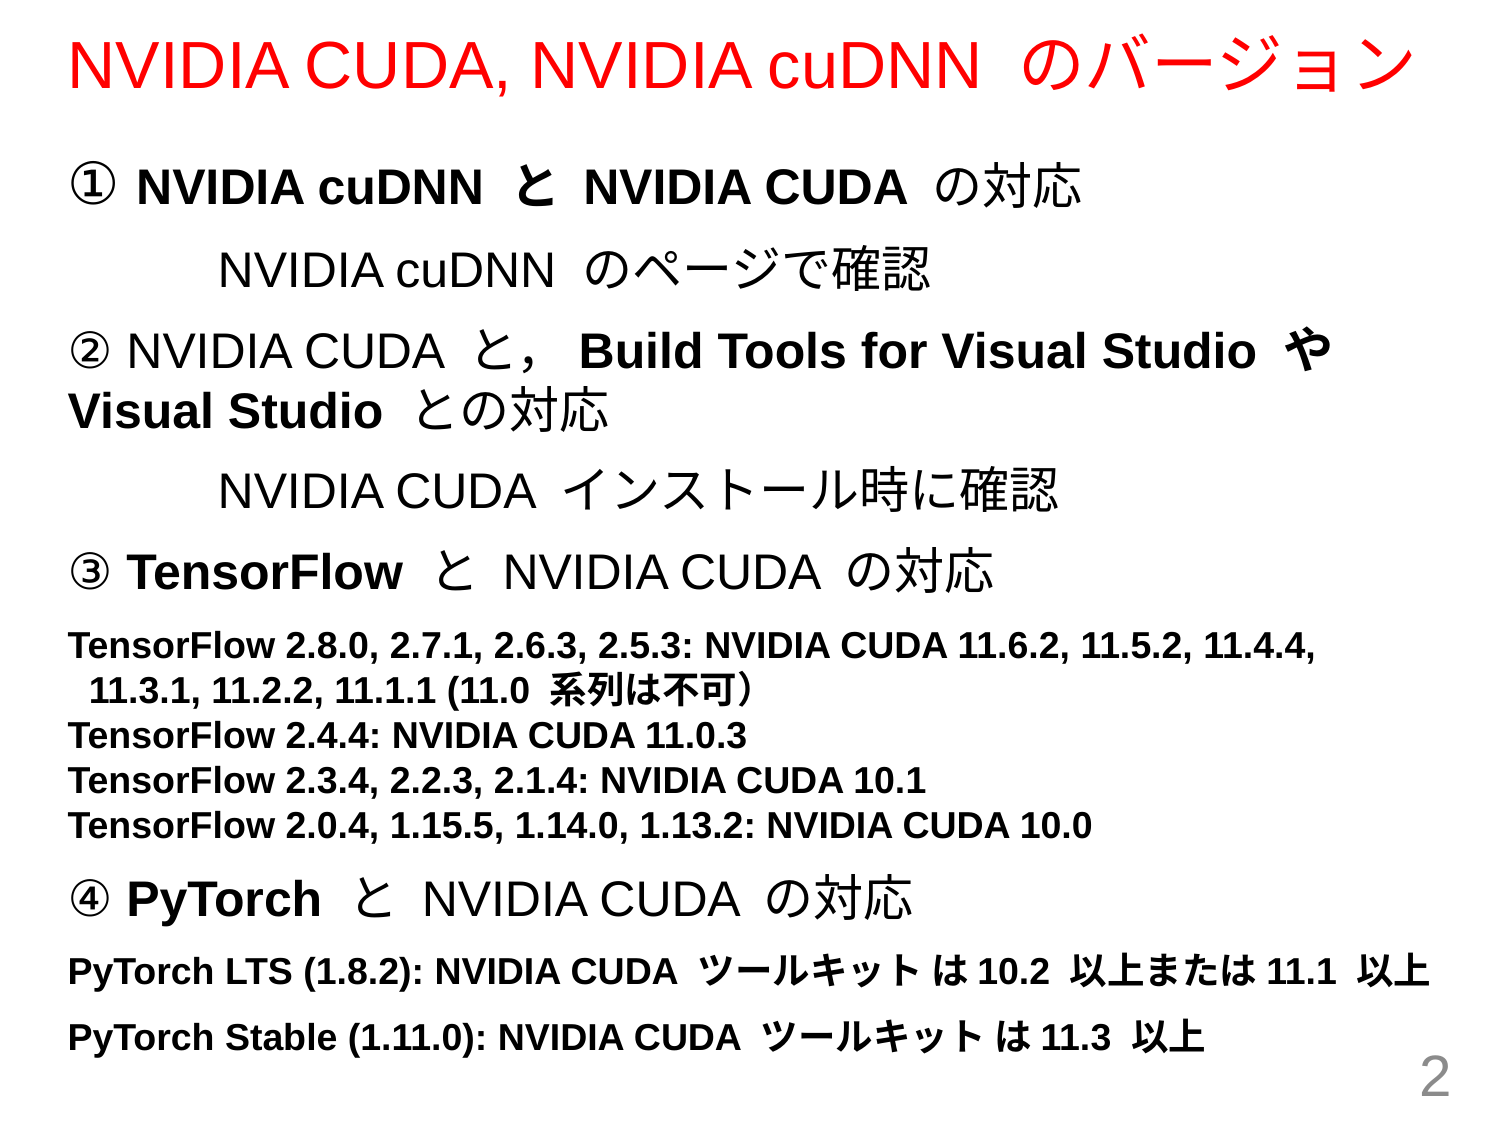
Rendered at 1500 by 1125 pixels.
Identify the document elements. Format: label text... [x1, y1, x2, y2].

title NVIDIA CUDA, NVIDIA cuDNN のバージョン [52, 28, 1441, 106]
list ① NVIDIA cuDNN と NVIDIA CUDA の対応 NVIDIA cuDNN のページで確認 ② NVIDIA CUDA と，Build Tools for Visual Studio や Visual Studio との対応 NVIDIA CUDA インストール時に確認 ③ TensorFlow と NVIDIA CUDA の対応 TensorFlow 2.8.0, 2.7.1, 2.6.3, 2.5.3: NVIDIA CUDA 11.6.2, 11.5.2, 11.4.4, 11.3.1, 11.2.2, 11.1.1 (11.0 系列は不可） TensorFlow 2.4.4: NVIDIA CUDA 11.0.3 TensorFlow 2.3.4, 2.2.3, 2.1.4: NVIDIA CUDA 10.1 TensorFlow 2.0.4, 1.15.5, 1.14.0, 1.13.2: NVIDIA CUDA 10.0 ④ PyTorch と NVIDIA CUDA の対応 PyTorch LTS (1.8.2): NVIDIA CUDA ツールキット は10.2 以上または11.1 以上 PyTorch Stable (1.11.0): NVIDIA CUDA ツールキット は11.3 以上 [52, 138, 1485, 1014]
slide_number 2 [1129, 1042, 1467, 1103]
